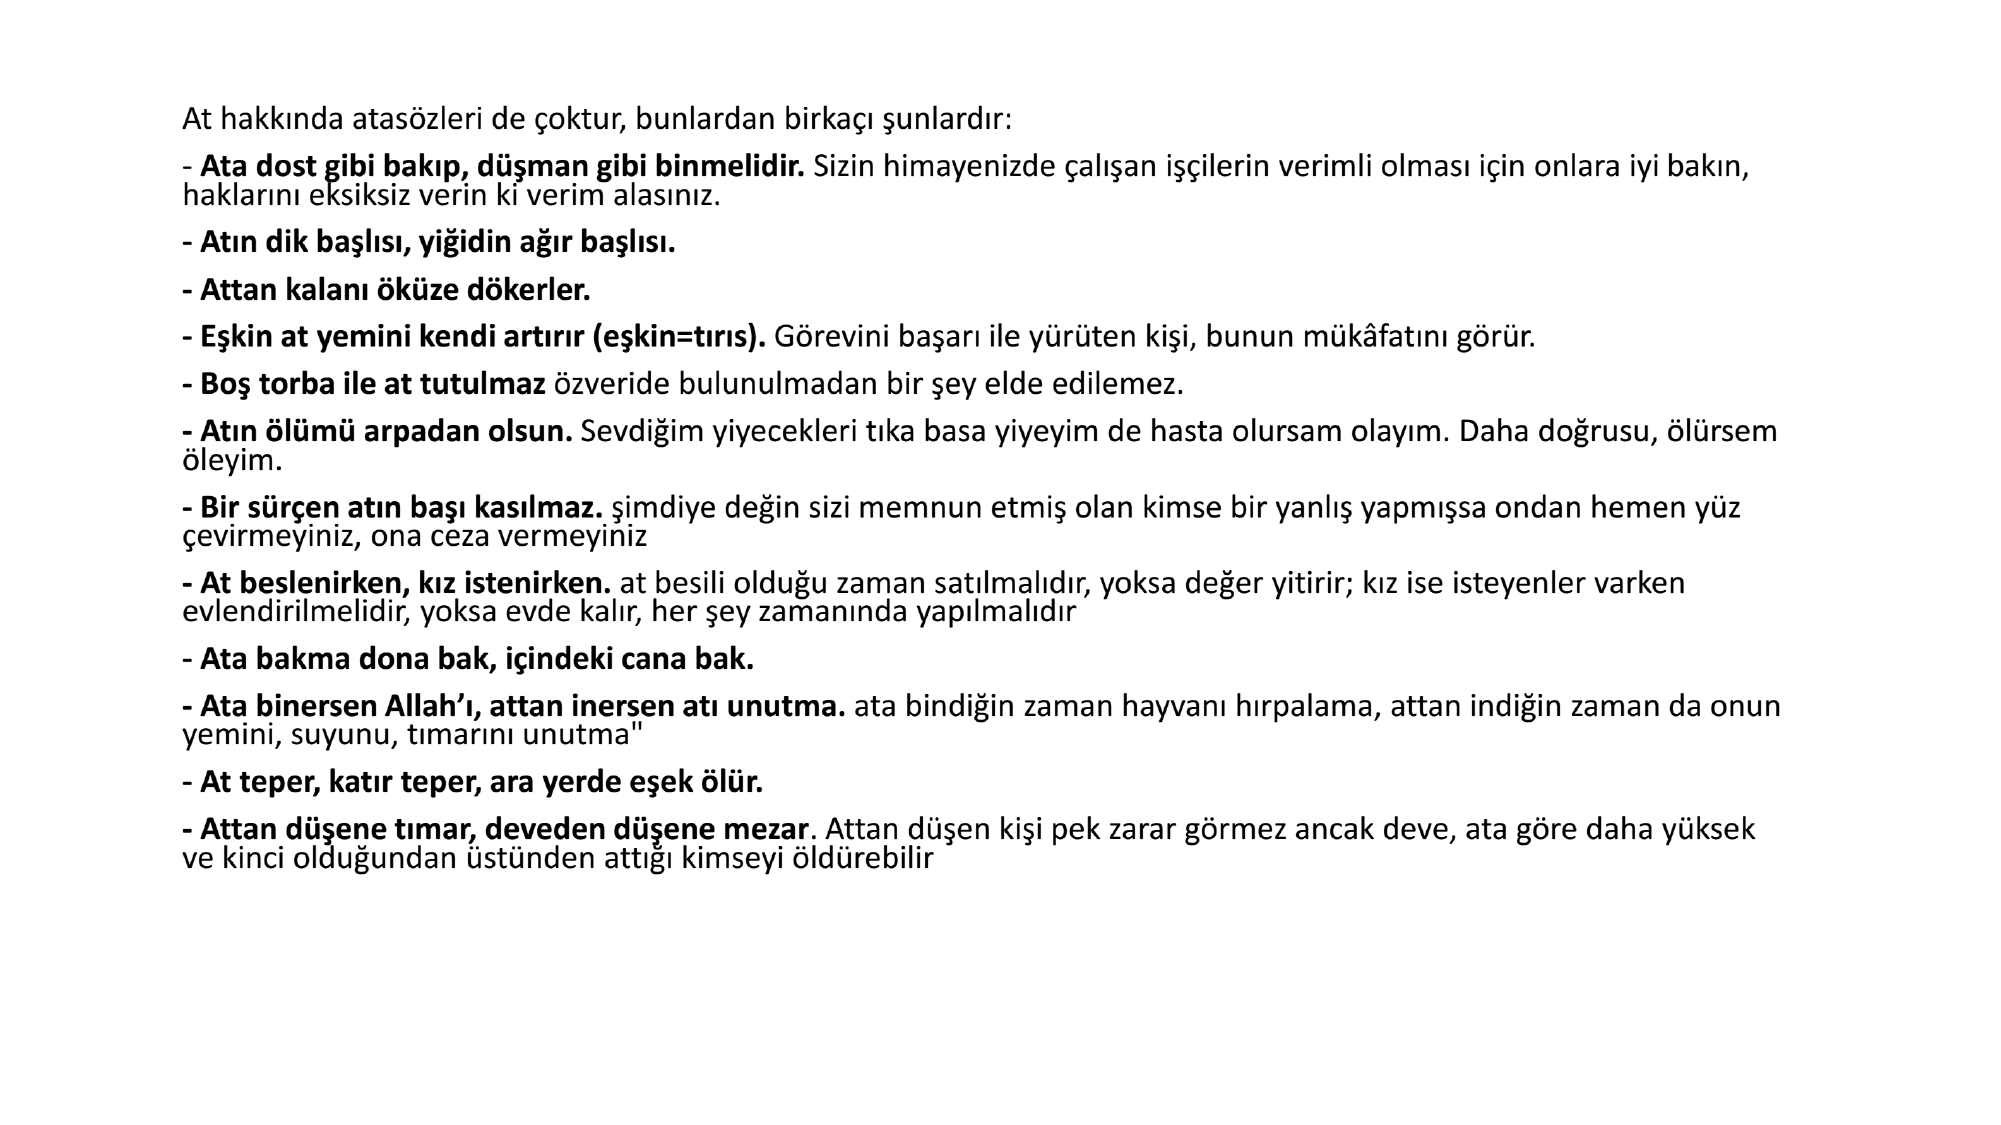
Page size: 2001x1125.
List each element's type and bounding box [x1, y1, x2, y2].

list [149, 93, 1873, 956]
